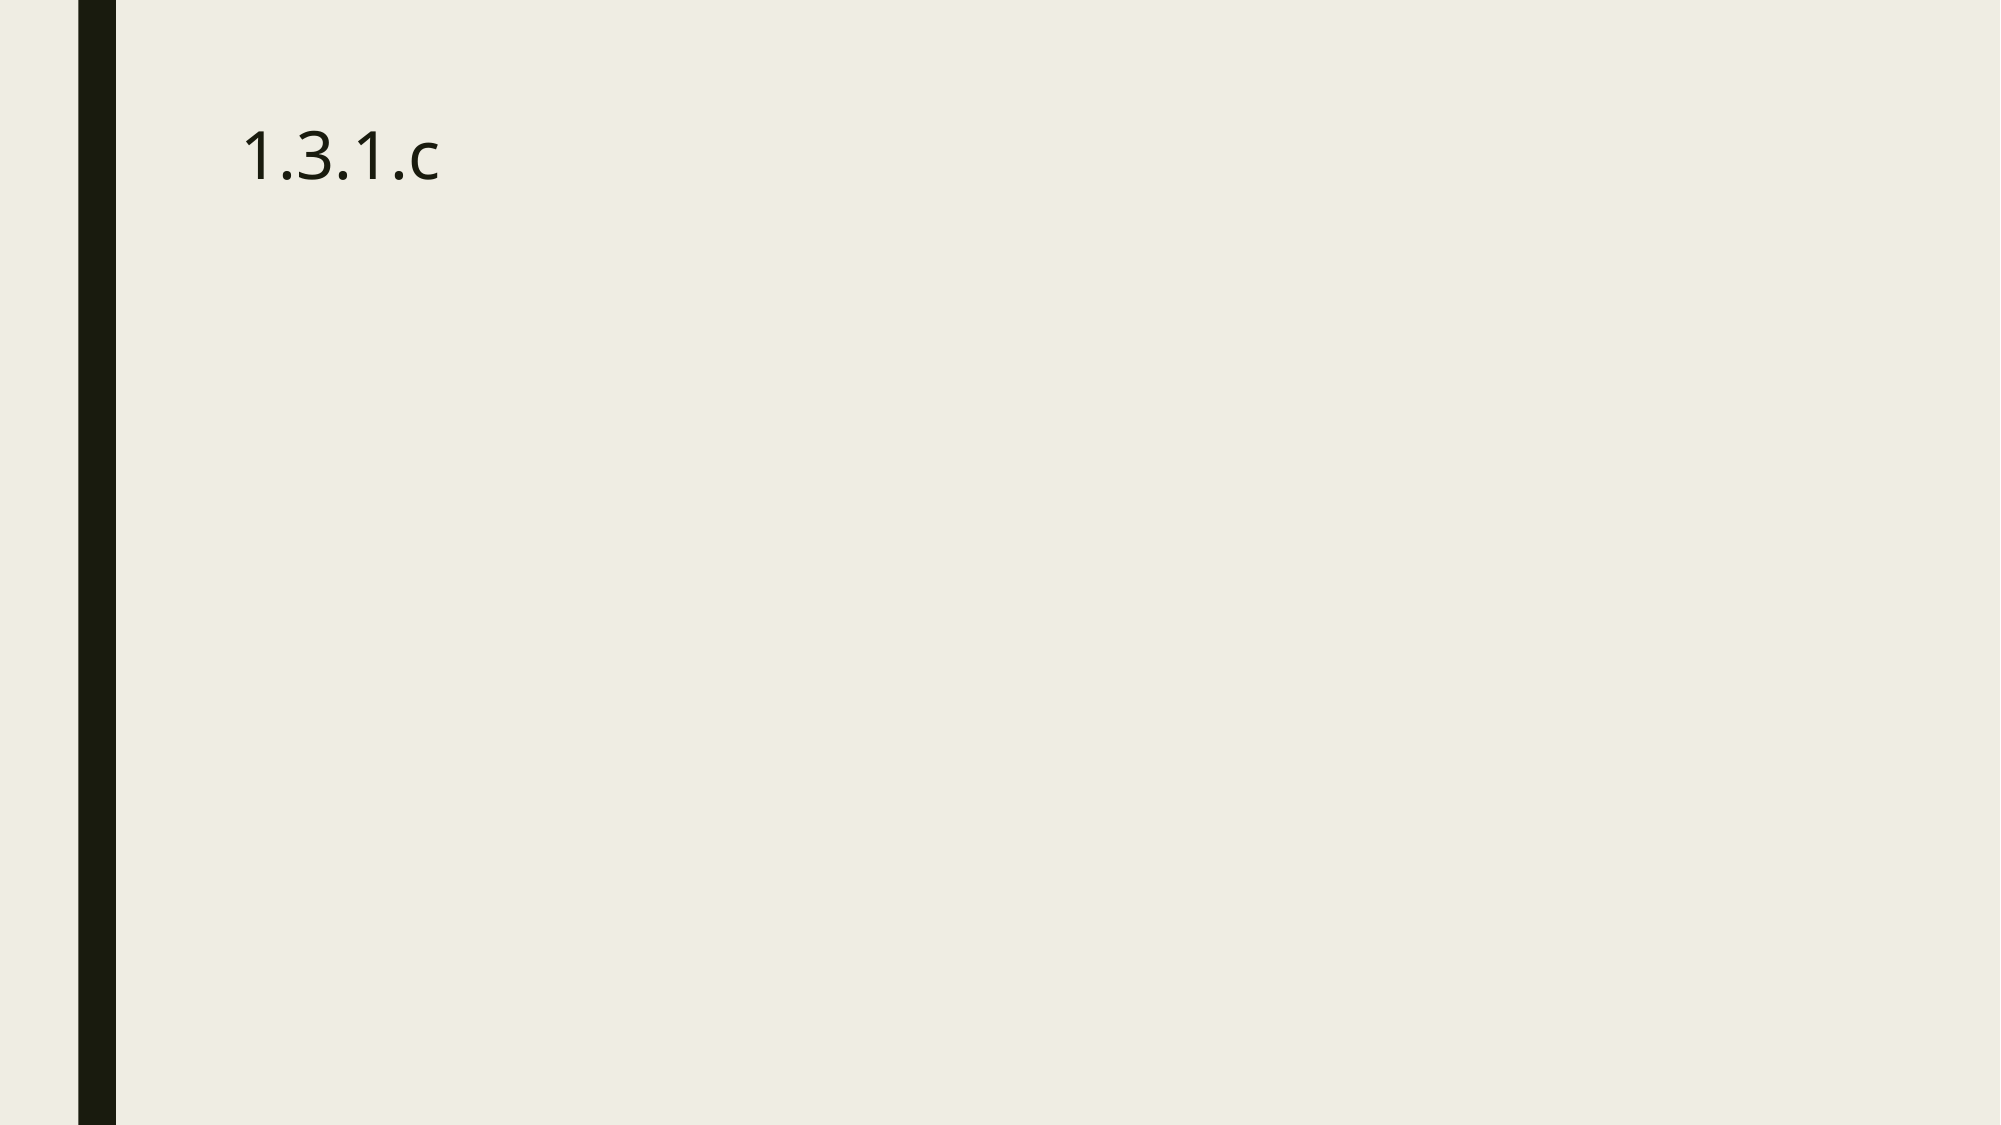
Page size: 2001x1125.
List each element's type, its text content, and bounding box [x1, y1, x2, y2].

list 1.3.1.c [225, 112, 475, 357]
